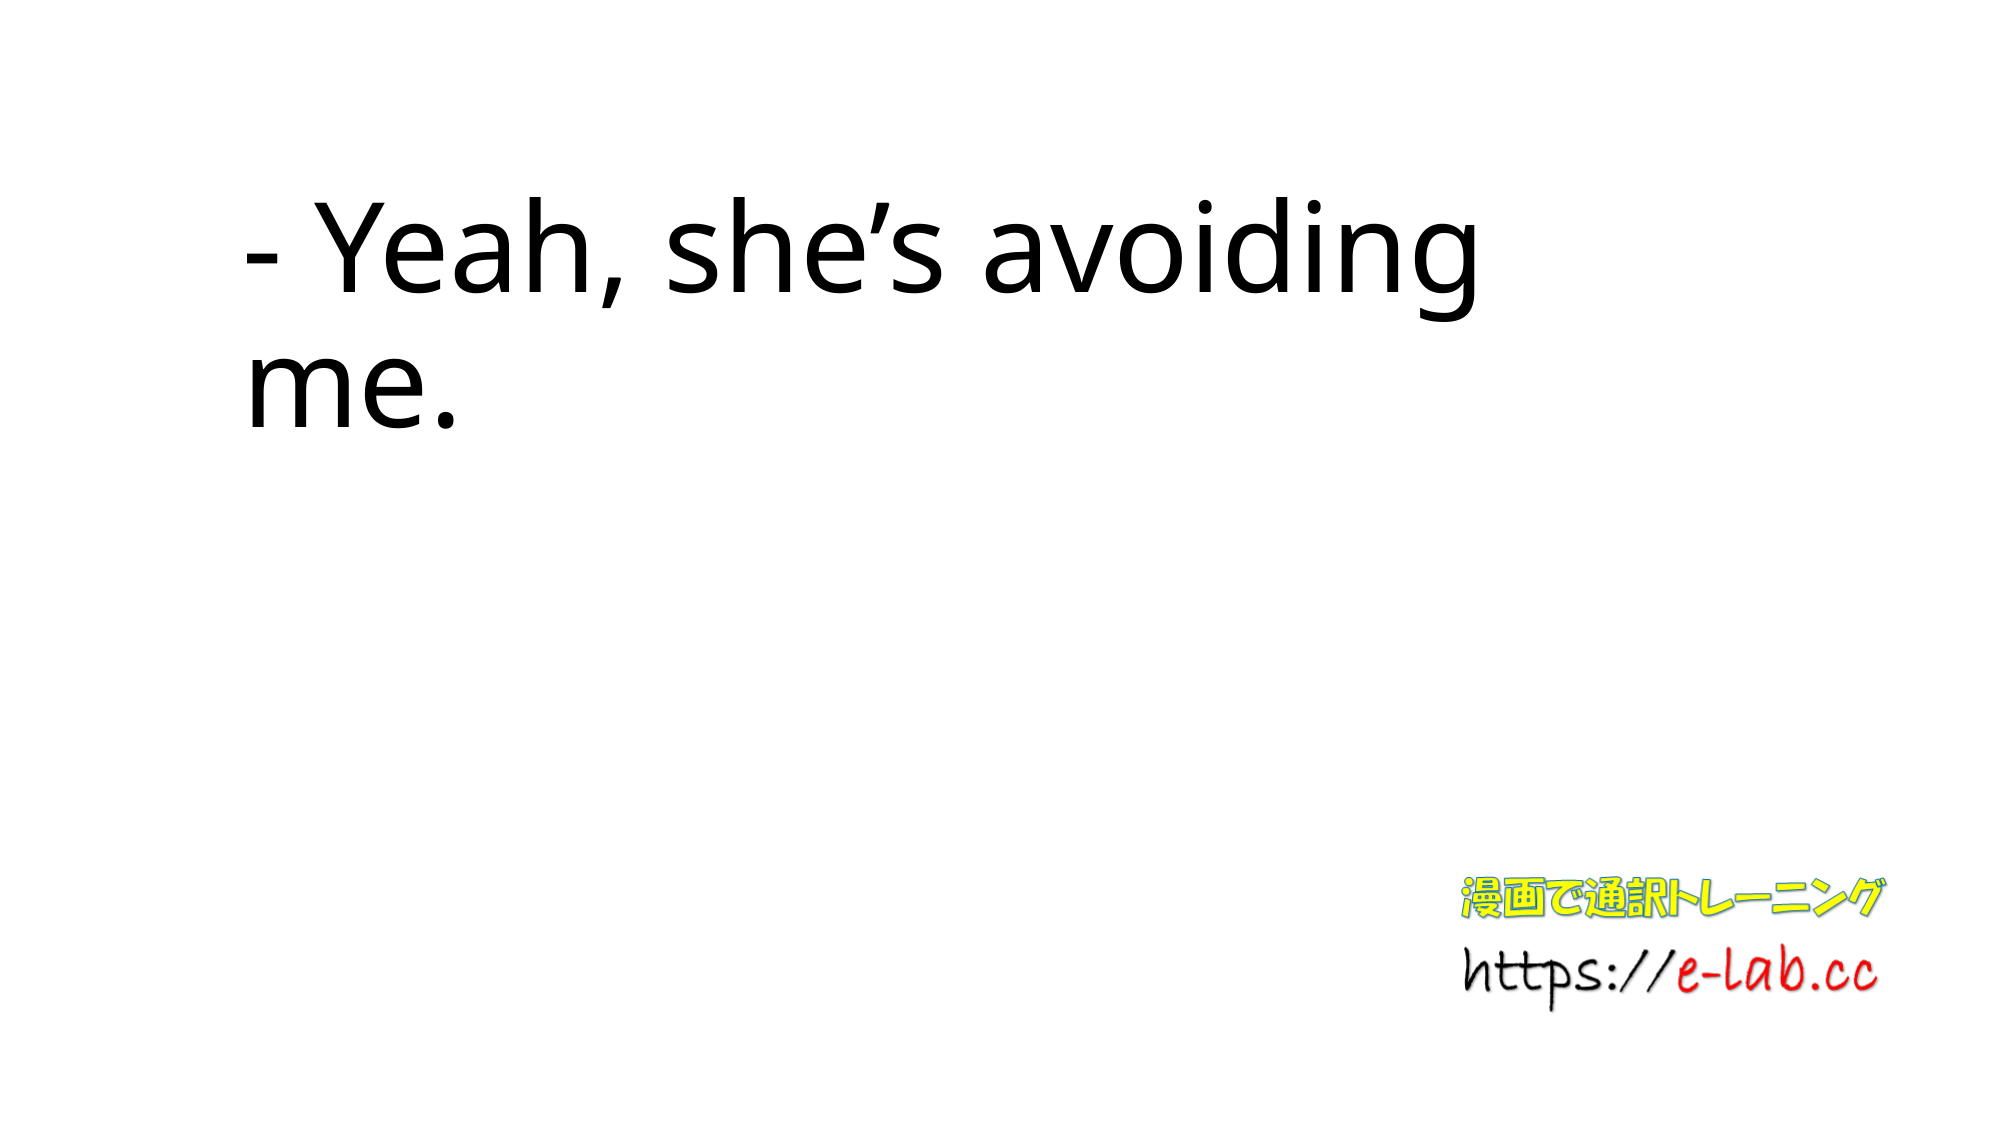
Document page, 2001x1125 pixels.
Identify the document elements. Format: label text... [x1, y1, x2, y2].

picture [1417, 861, 1924, 1061]
title - Yeah, she’s avoiding me. [227, 274, 1554, 463]
